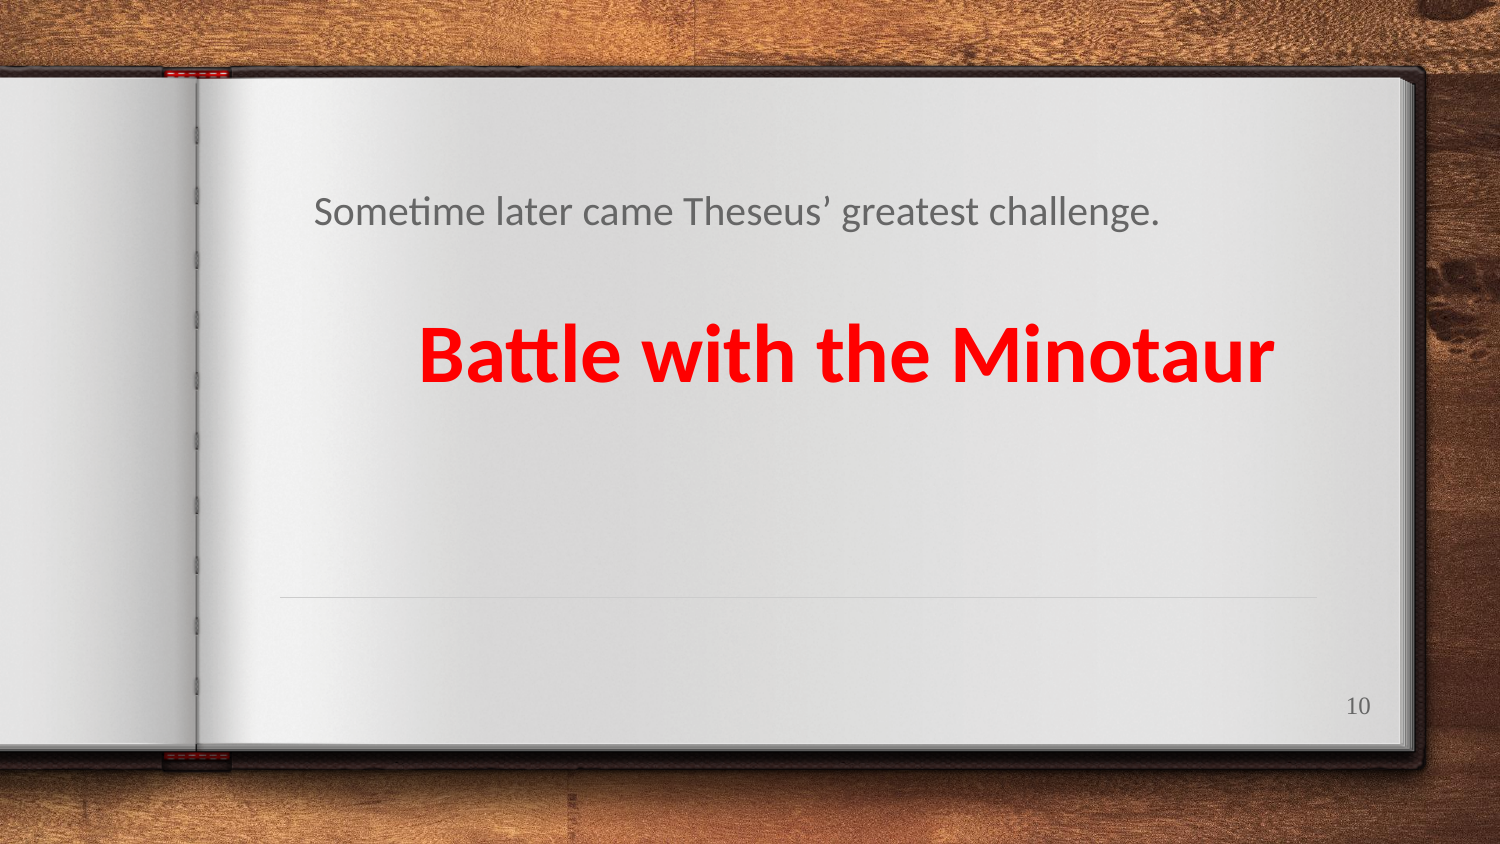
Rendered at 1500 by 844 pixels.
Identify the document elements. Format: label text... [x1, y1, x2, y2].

slide_number 10 [1295, 672, 1386, 737]
list Sometime later came Theseus’ greatest challenge. Battle with the Minotaur [261, 121, 1338, 683]
picture [0, 0, 1500, 844]
